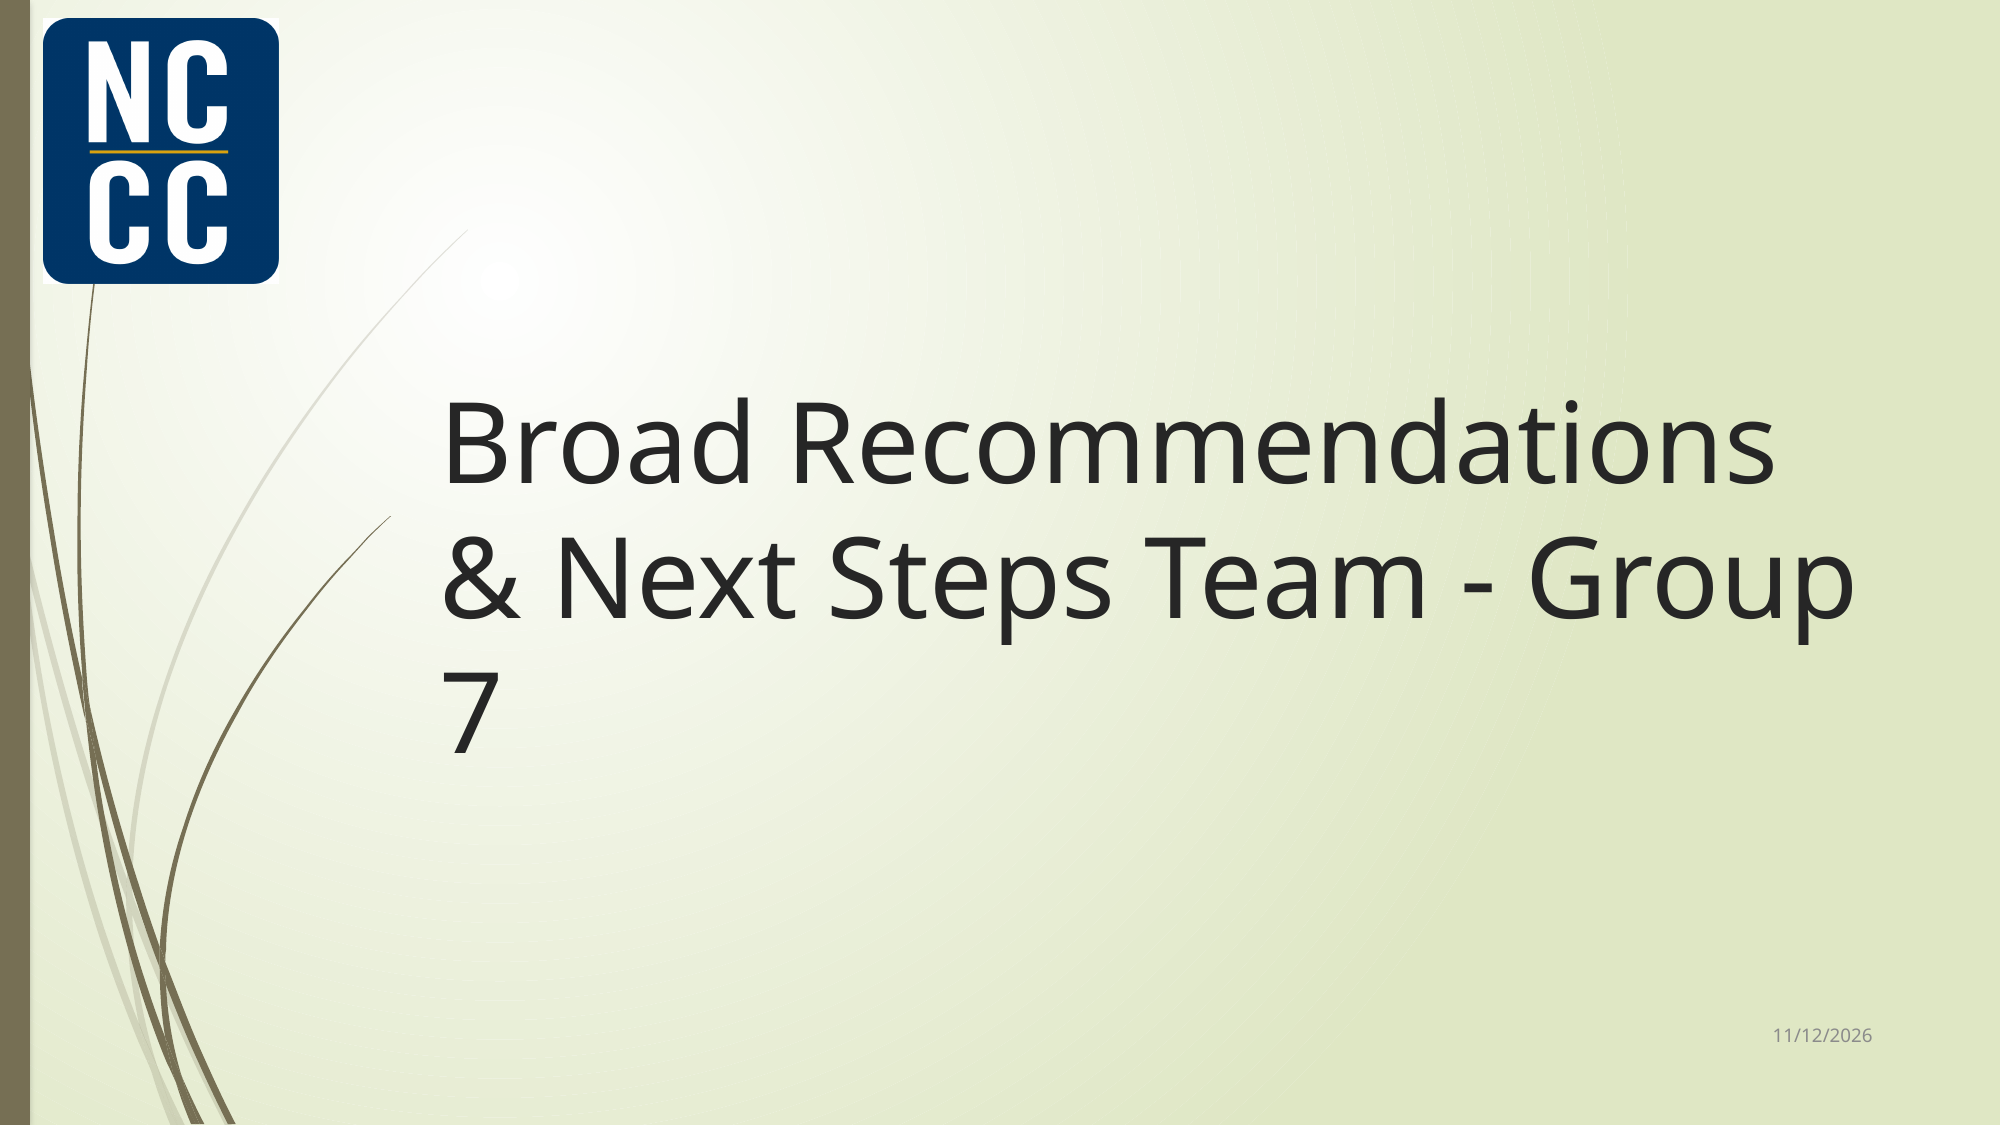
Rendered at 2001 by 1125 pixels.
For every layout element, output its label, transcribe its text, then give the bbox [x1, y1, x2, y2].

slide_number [1699, 1005, 1888, 1067]
picture [43, 18, 279, 284]
title Broad Recommendations & Next Steps Team - Group 7 [424, 412, 1888, 784]
